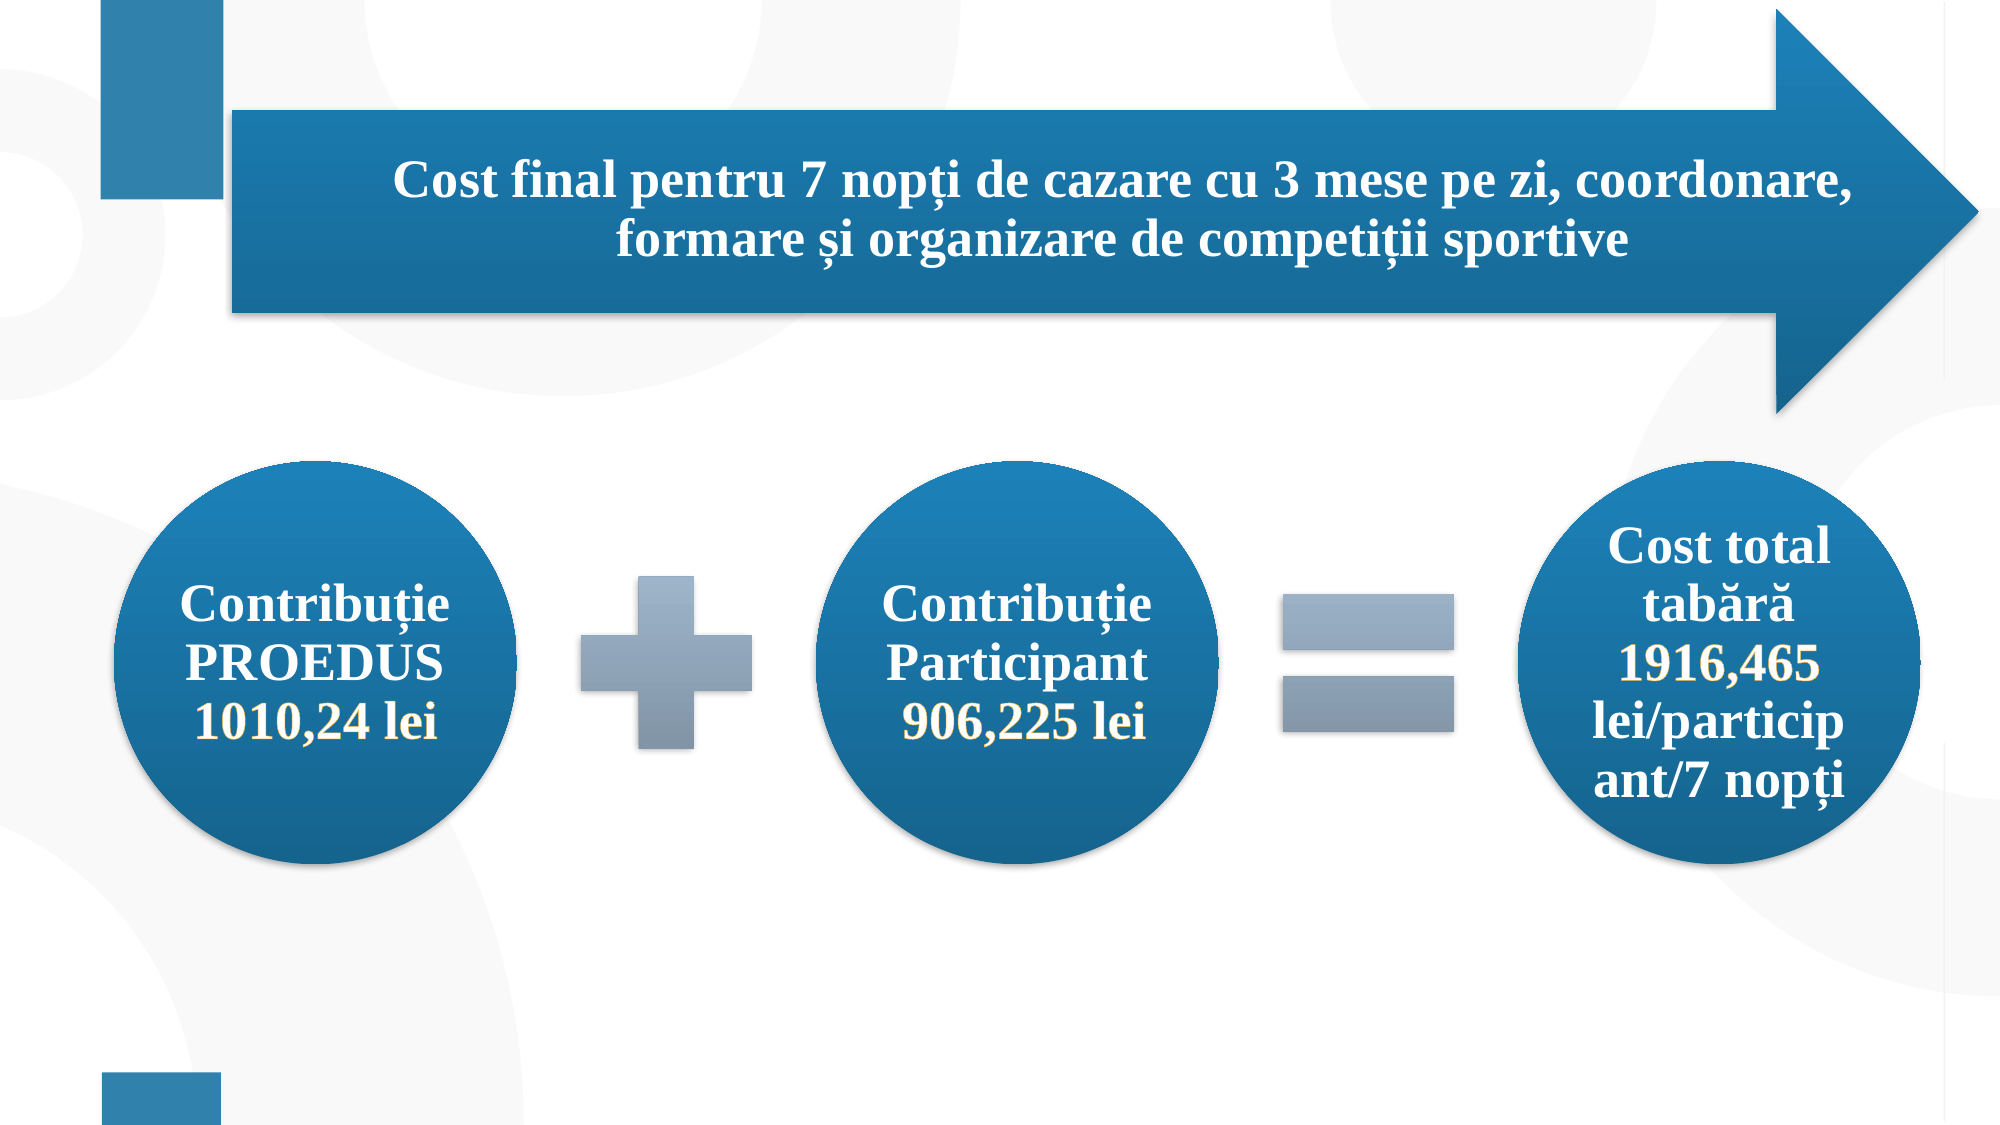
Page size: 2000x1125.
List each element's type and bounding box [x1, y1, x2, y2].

text_box [231, 3, 1980, 416]
list [113, 314, 1922, 1012]
